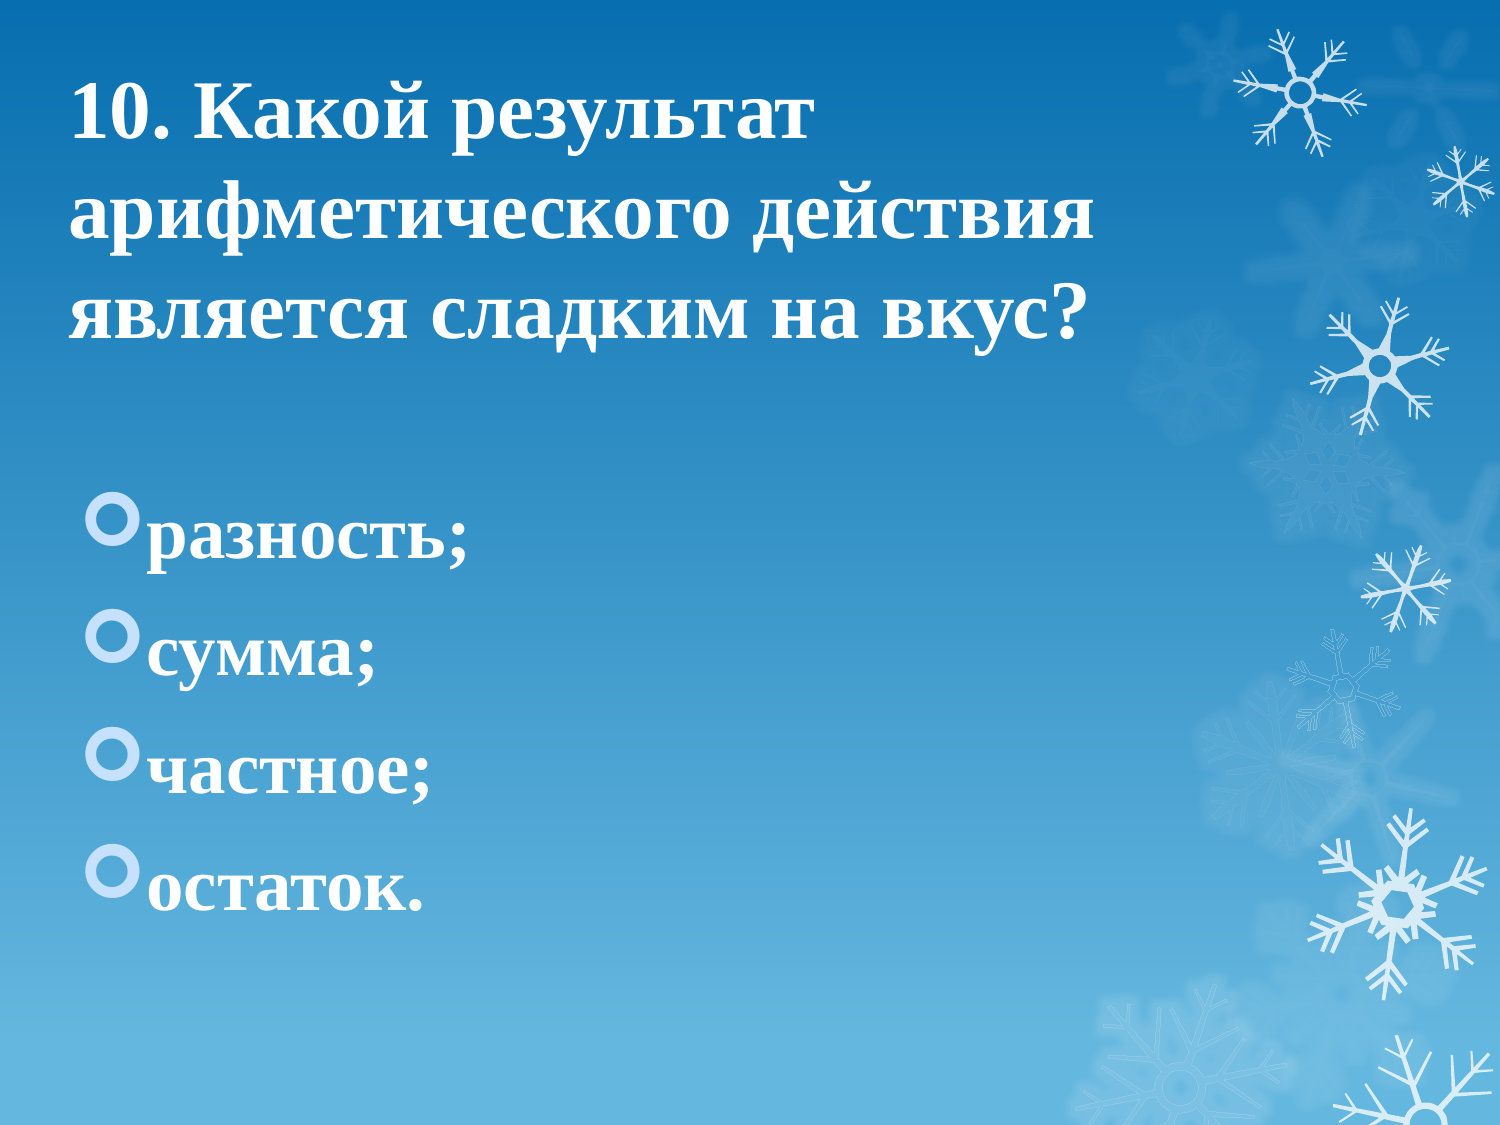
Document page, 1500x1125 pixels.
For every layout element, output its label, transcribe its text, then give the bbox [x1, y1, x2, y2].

list разность; сумма; частное; остаток. [64, 408, 1451, 1001]
title 10. Какой результат арифметического действия является сладким на вкус? [53, 37, 1446, 374]
